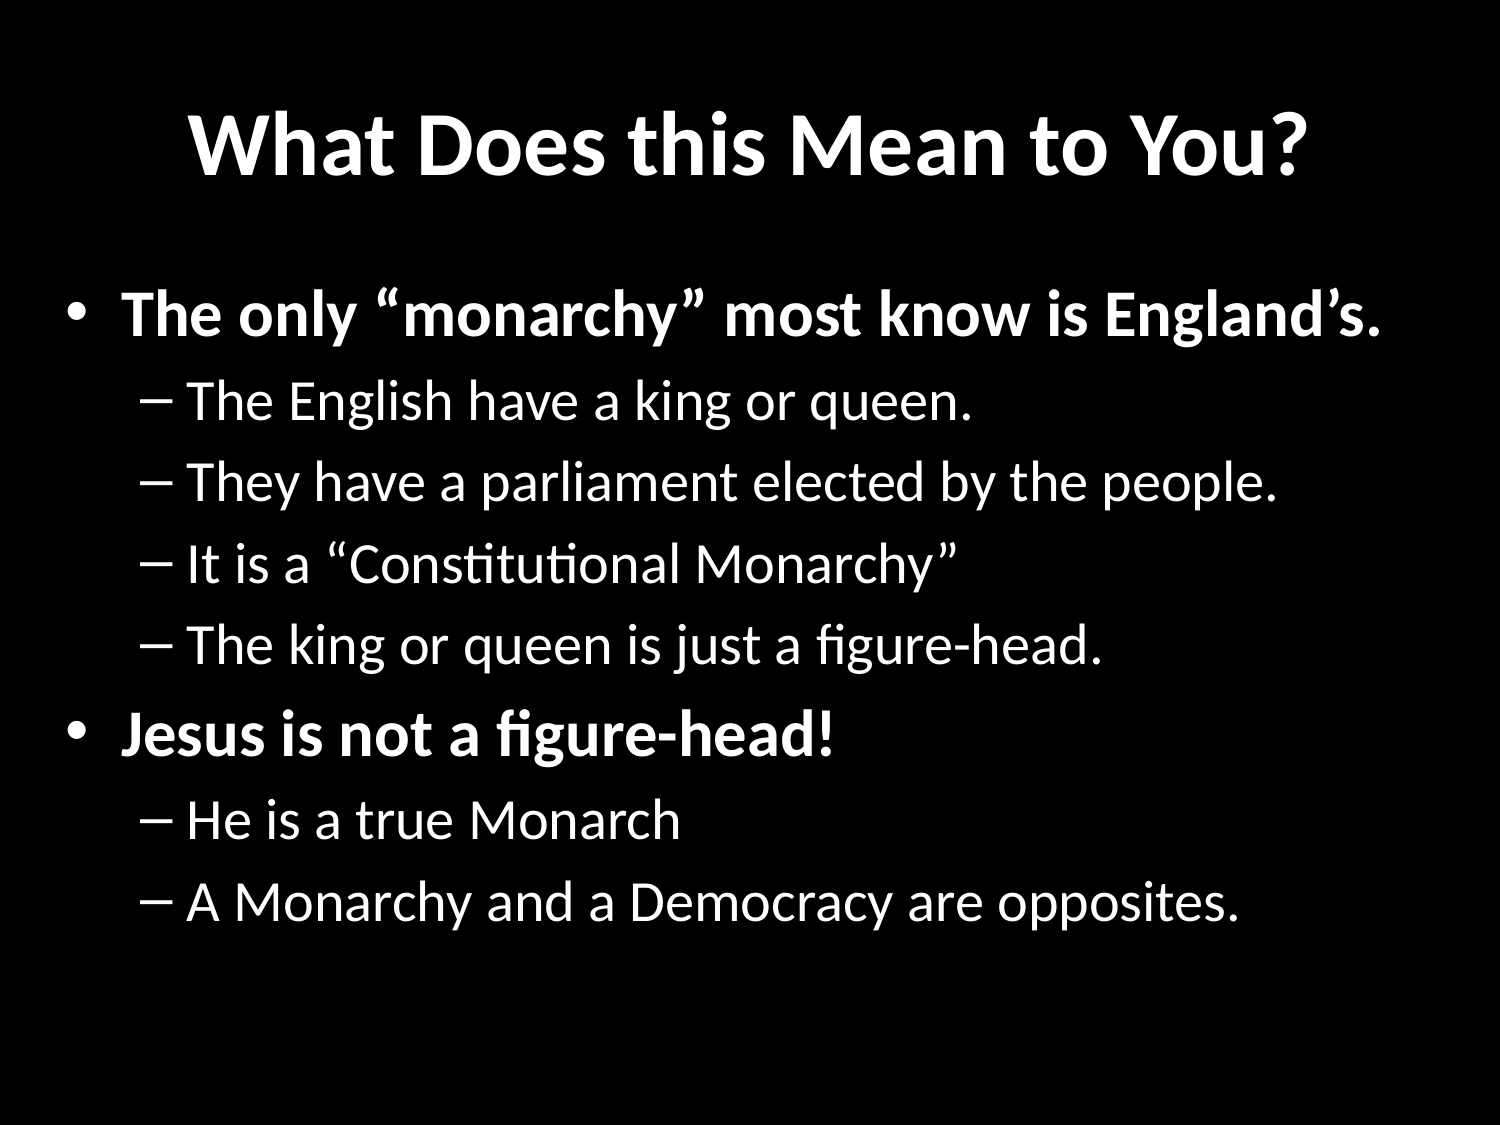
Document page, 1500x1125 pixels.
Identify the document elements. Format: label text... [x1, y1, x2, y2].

list The only “monarchy” most know is England’s. The English have a king or queen. They have a parliament elected by the people. It is a “Constitutional Monarchy” The king or queen is just a figure-head. Jesus is not a figure-head! He is a true Monarch A Monarchy and a Democracy are opposites. [50, 262, 1425, 1005]
title What Does this Mean to You? [75, 45, 1425, 233]
